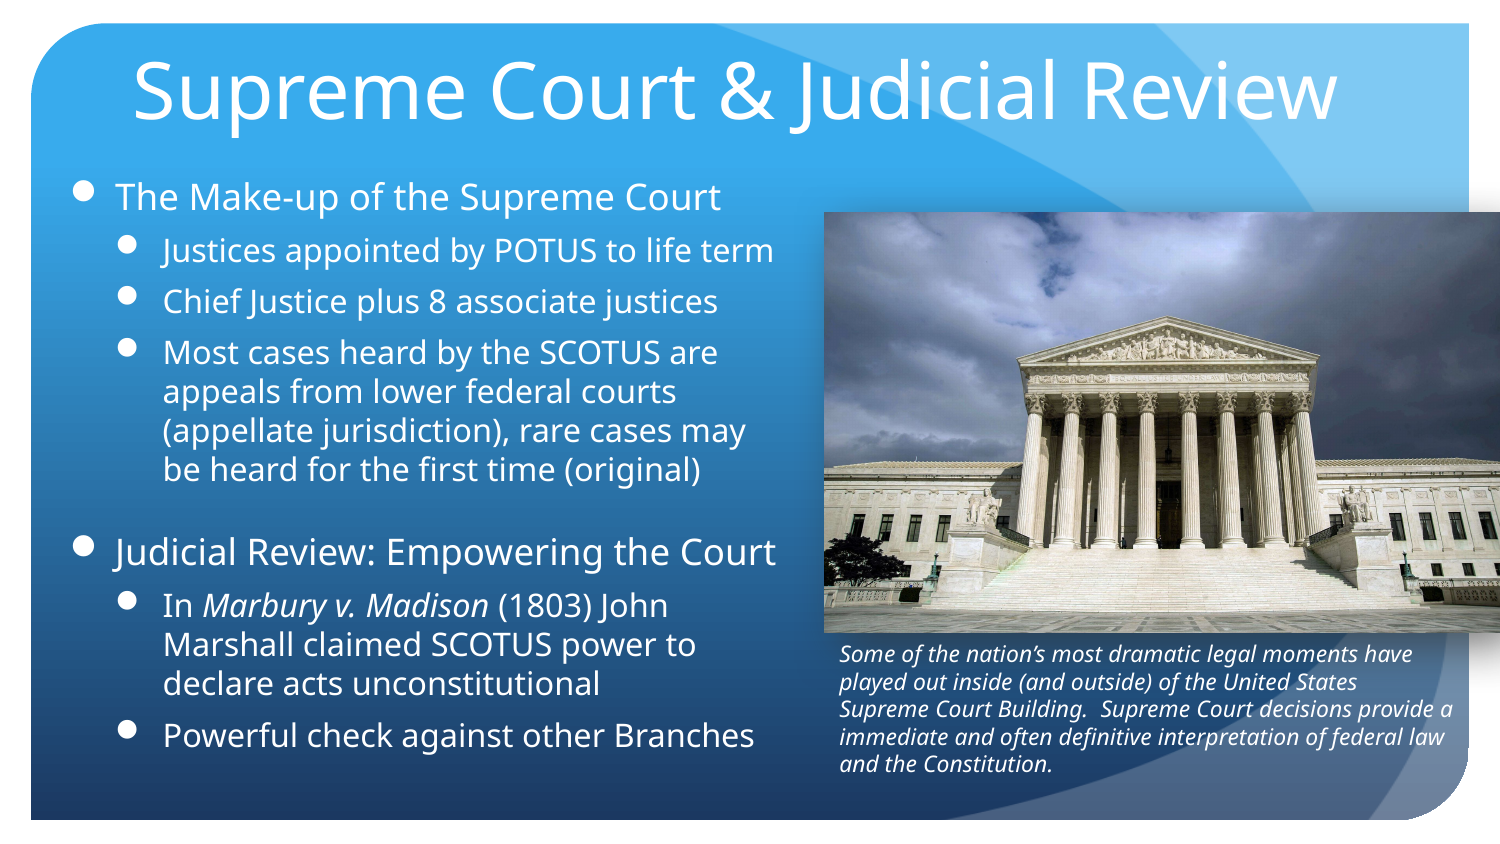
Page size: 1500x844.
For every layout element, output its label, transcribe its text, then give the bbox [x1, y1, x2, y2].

picture [24, 22, 1500, 821]
list The Make-up of the Supreme Court Justices appointed by POTUS to life term Chief Justice plus 8 associate justices Most cases heard by the SCOTUS are appeals from lower federal courts (appellate jurisdiction), rare cases may be heard for the first time (original) Judicial Review: Empowering the Court In Marbury v. Madison (1803) John Marshall claimed SCOTUS power to declare acts unconstitutional Powerful check against other Branches [54, 165, 796, 801]
text_box Some of the nation’s most dramatic legal moments have played out inside (and outside) of the United States Supreme Court Building. Supreme Court decisions provide a immediate and often definitive interpretation of federal law and the Constitution. [824, 633, 1470, 801]
title Supreme Court & Judicial Review [54, 46, 1417, 143]
